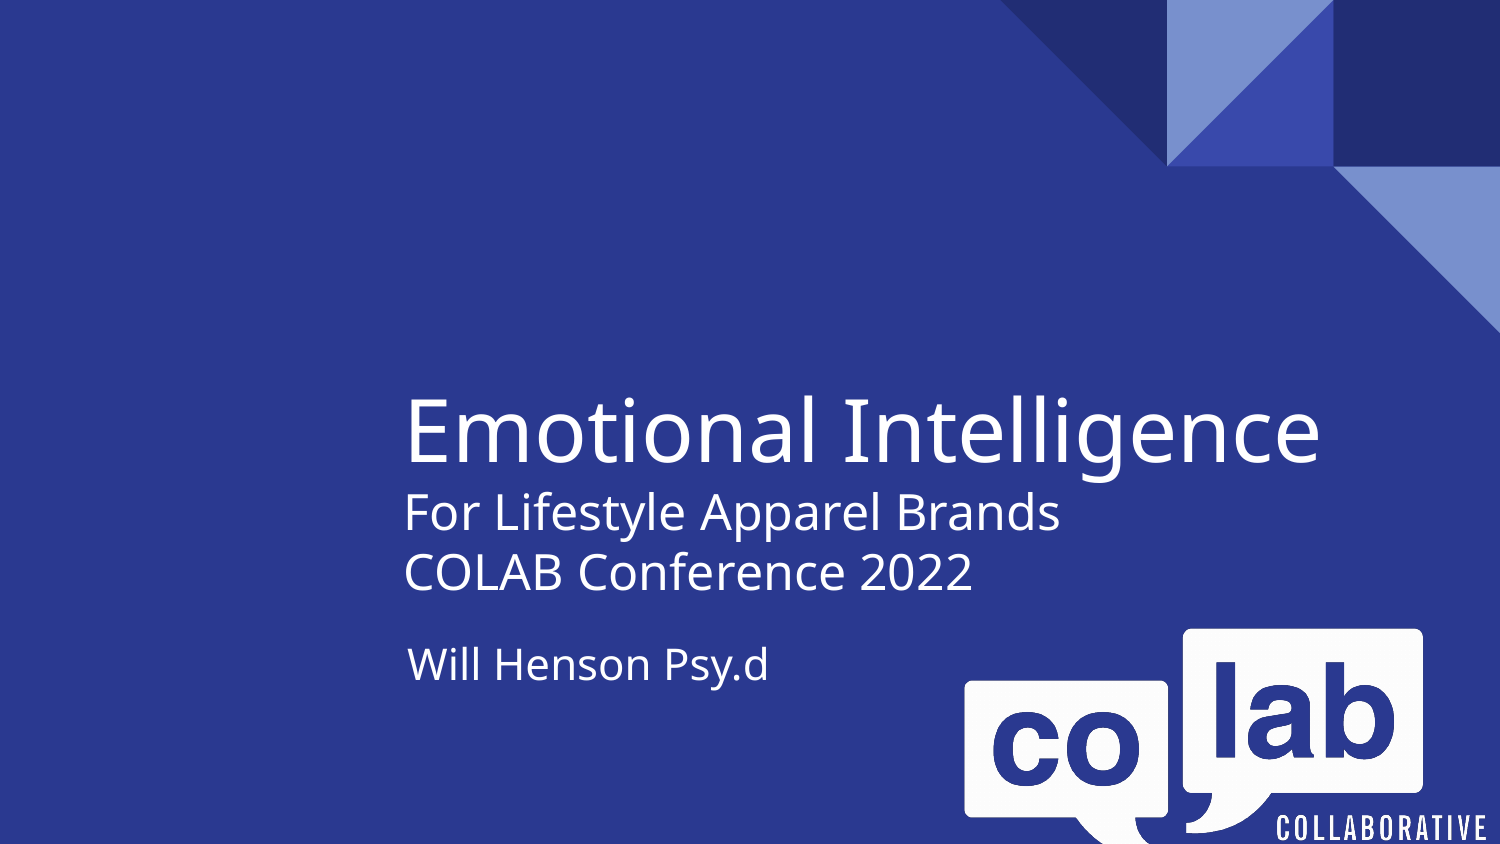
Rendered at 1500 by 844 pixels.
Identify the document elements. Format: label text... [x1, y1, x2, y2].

title Emotional Intelligence For Lifestyle Apparel Brands COLAB Conference 2022 [389, 103, 1428, 616]
subtitle Will Henson Psy.d [392, 622, 914, 735]
picture [919, 582, 1500, 844]
